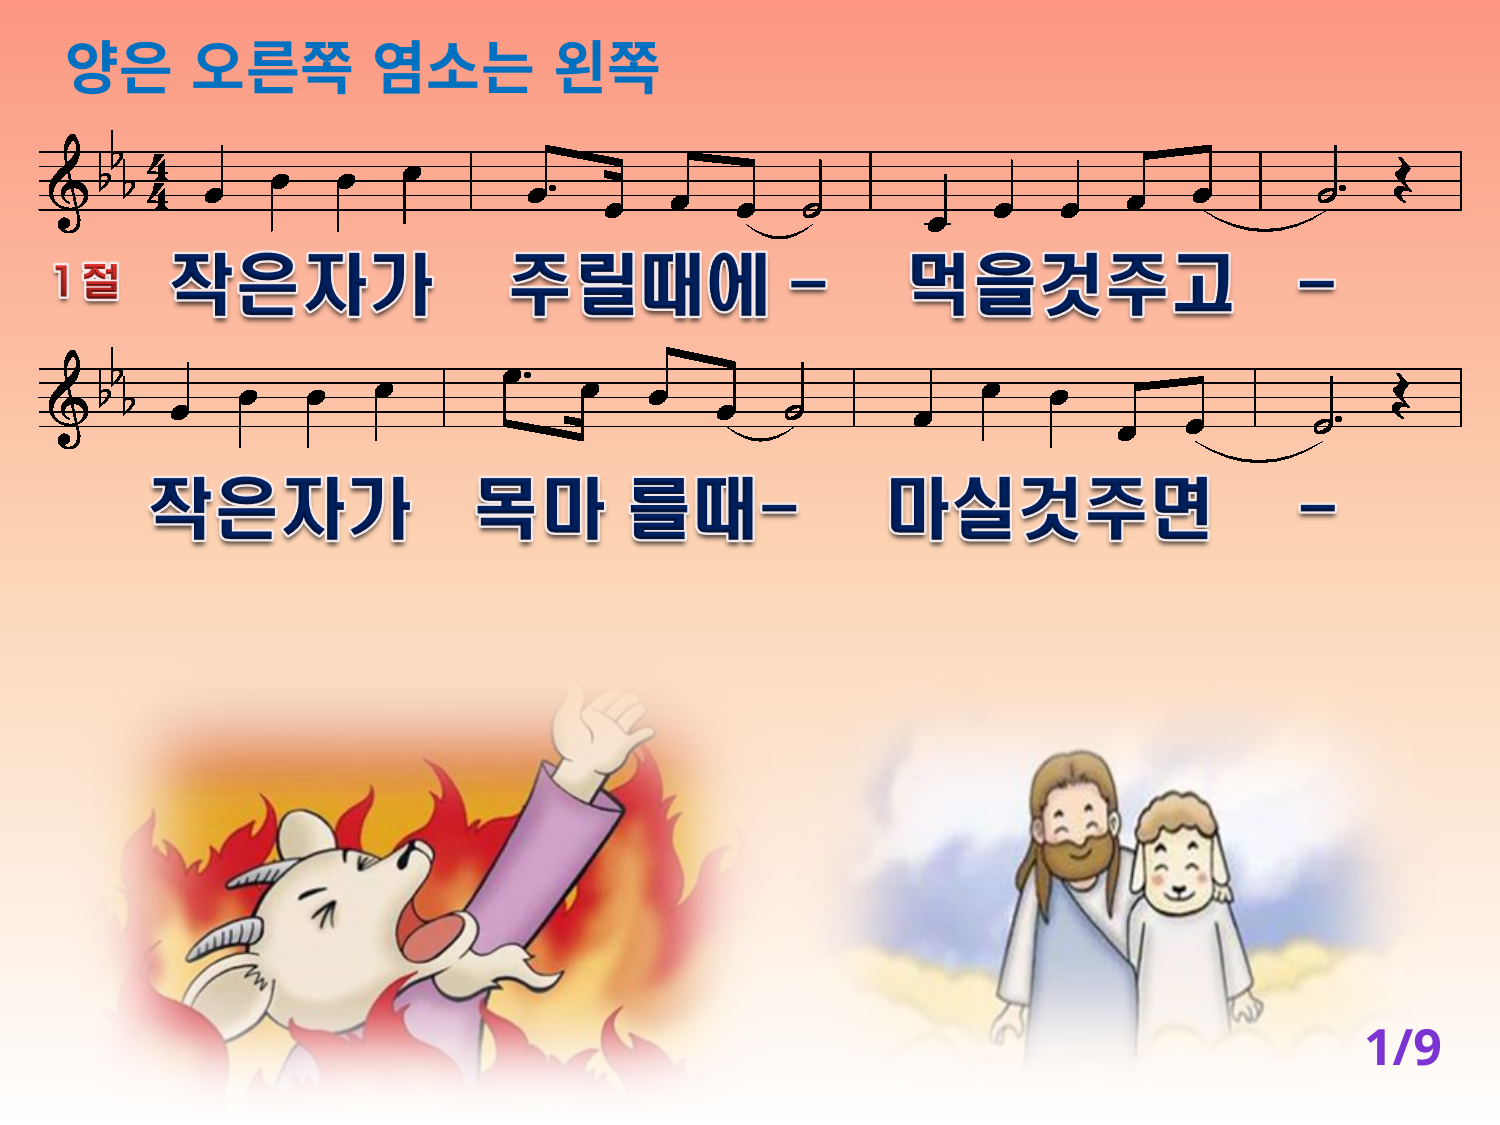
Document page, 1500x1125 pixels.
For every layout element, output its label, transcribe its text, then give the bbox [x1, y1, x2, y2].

picture [0, 0, 1500, 1125]
text_box 1/9 [1348, 1007, 1457, 1083]
text_box 양은 오른쪽 염소는 왼쪽 [50, 23, 677, 68]
